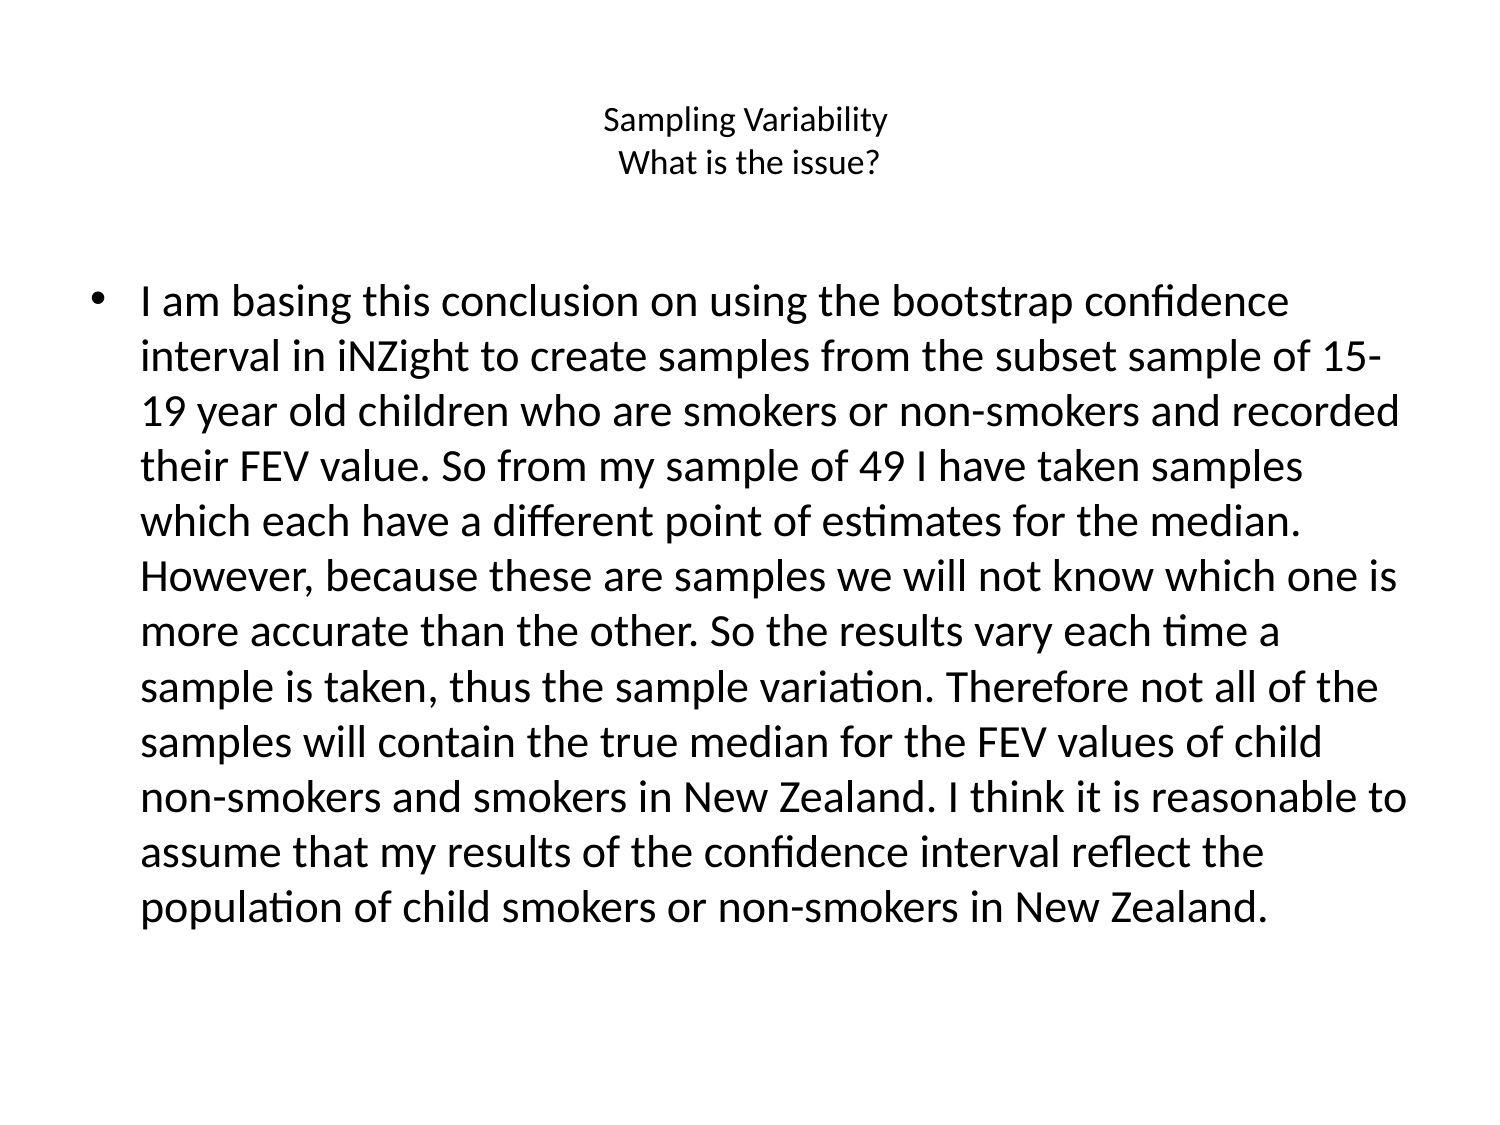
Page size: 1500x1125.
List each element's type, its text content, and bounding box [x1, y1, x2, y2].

title Sampling Variability What is the issue? [75, 45, 1425, 233]
list I am basing this conclusion on using the bootstrap confidence interval in iNZight to create samples from the subset sample of 15-19 year old children who are smokers or non-smokers and recorded their FEV value. So from my sample of 49 I have taken samples which each have a different point of estimates for the median. However, because these are samples we will not know which one is more accurate than the other. So the results vary each time a sample is taken, thus the sample variation. Therefore not all of the samples will contain the true median for the FEV values of child non-smokers and smokers in New Zealand. I think it is reasonable to assume that my results of the confidence interval reflect the population of child smokers or non-smokers in New Zealand. [75, 262, 1425, 1005]
